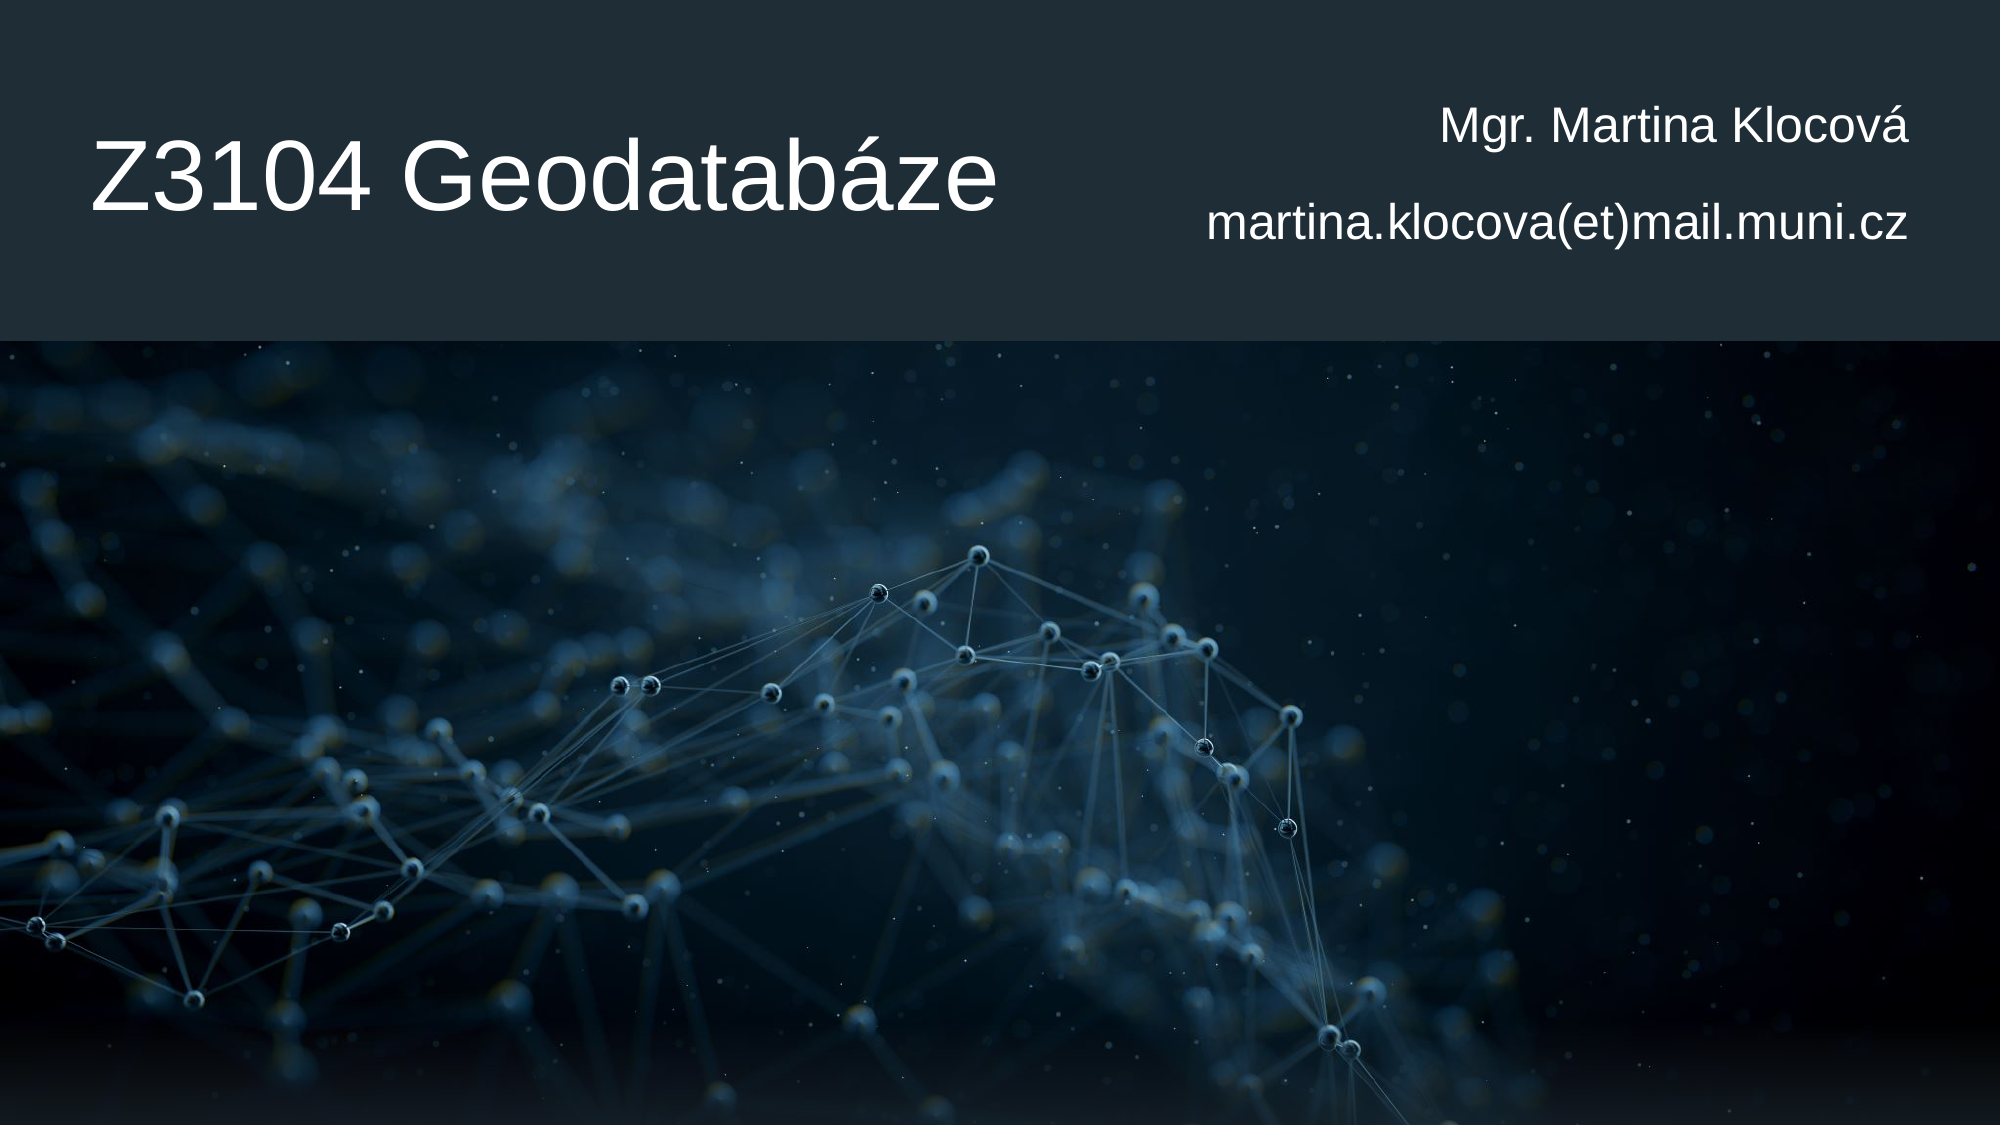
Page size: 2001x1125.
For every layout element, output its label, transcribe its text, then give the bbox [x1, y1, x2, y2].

picture [0, 341, 2000, 1125]
subtitle Mgr. Martina Klocová martina.klocova(et)mail.muni.cz [1171, 90, 1910, 252]
title Z3104 Geodatabáze [90, 90, 1136, 252]
text_box [0, 0, 2000, 341]
